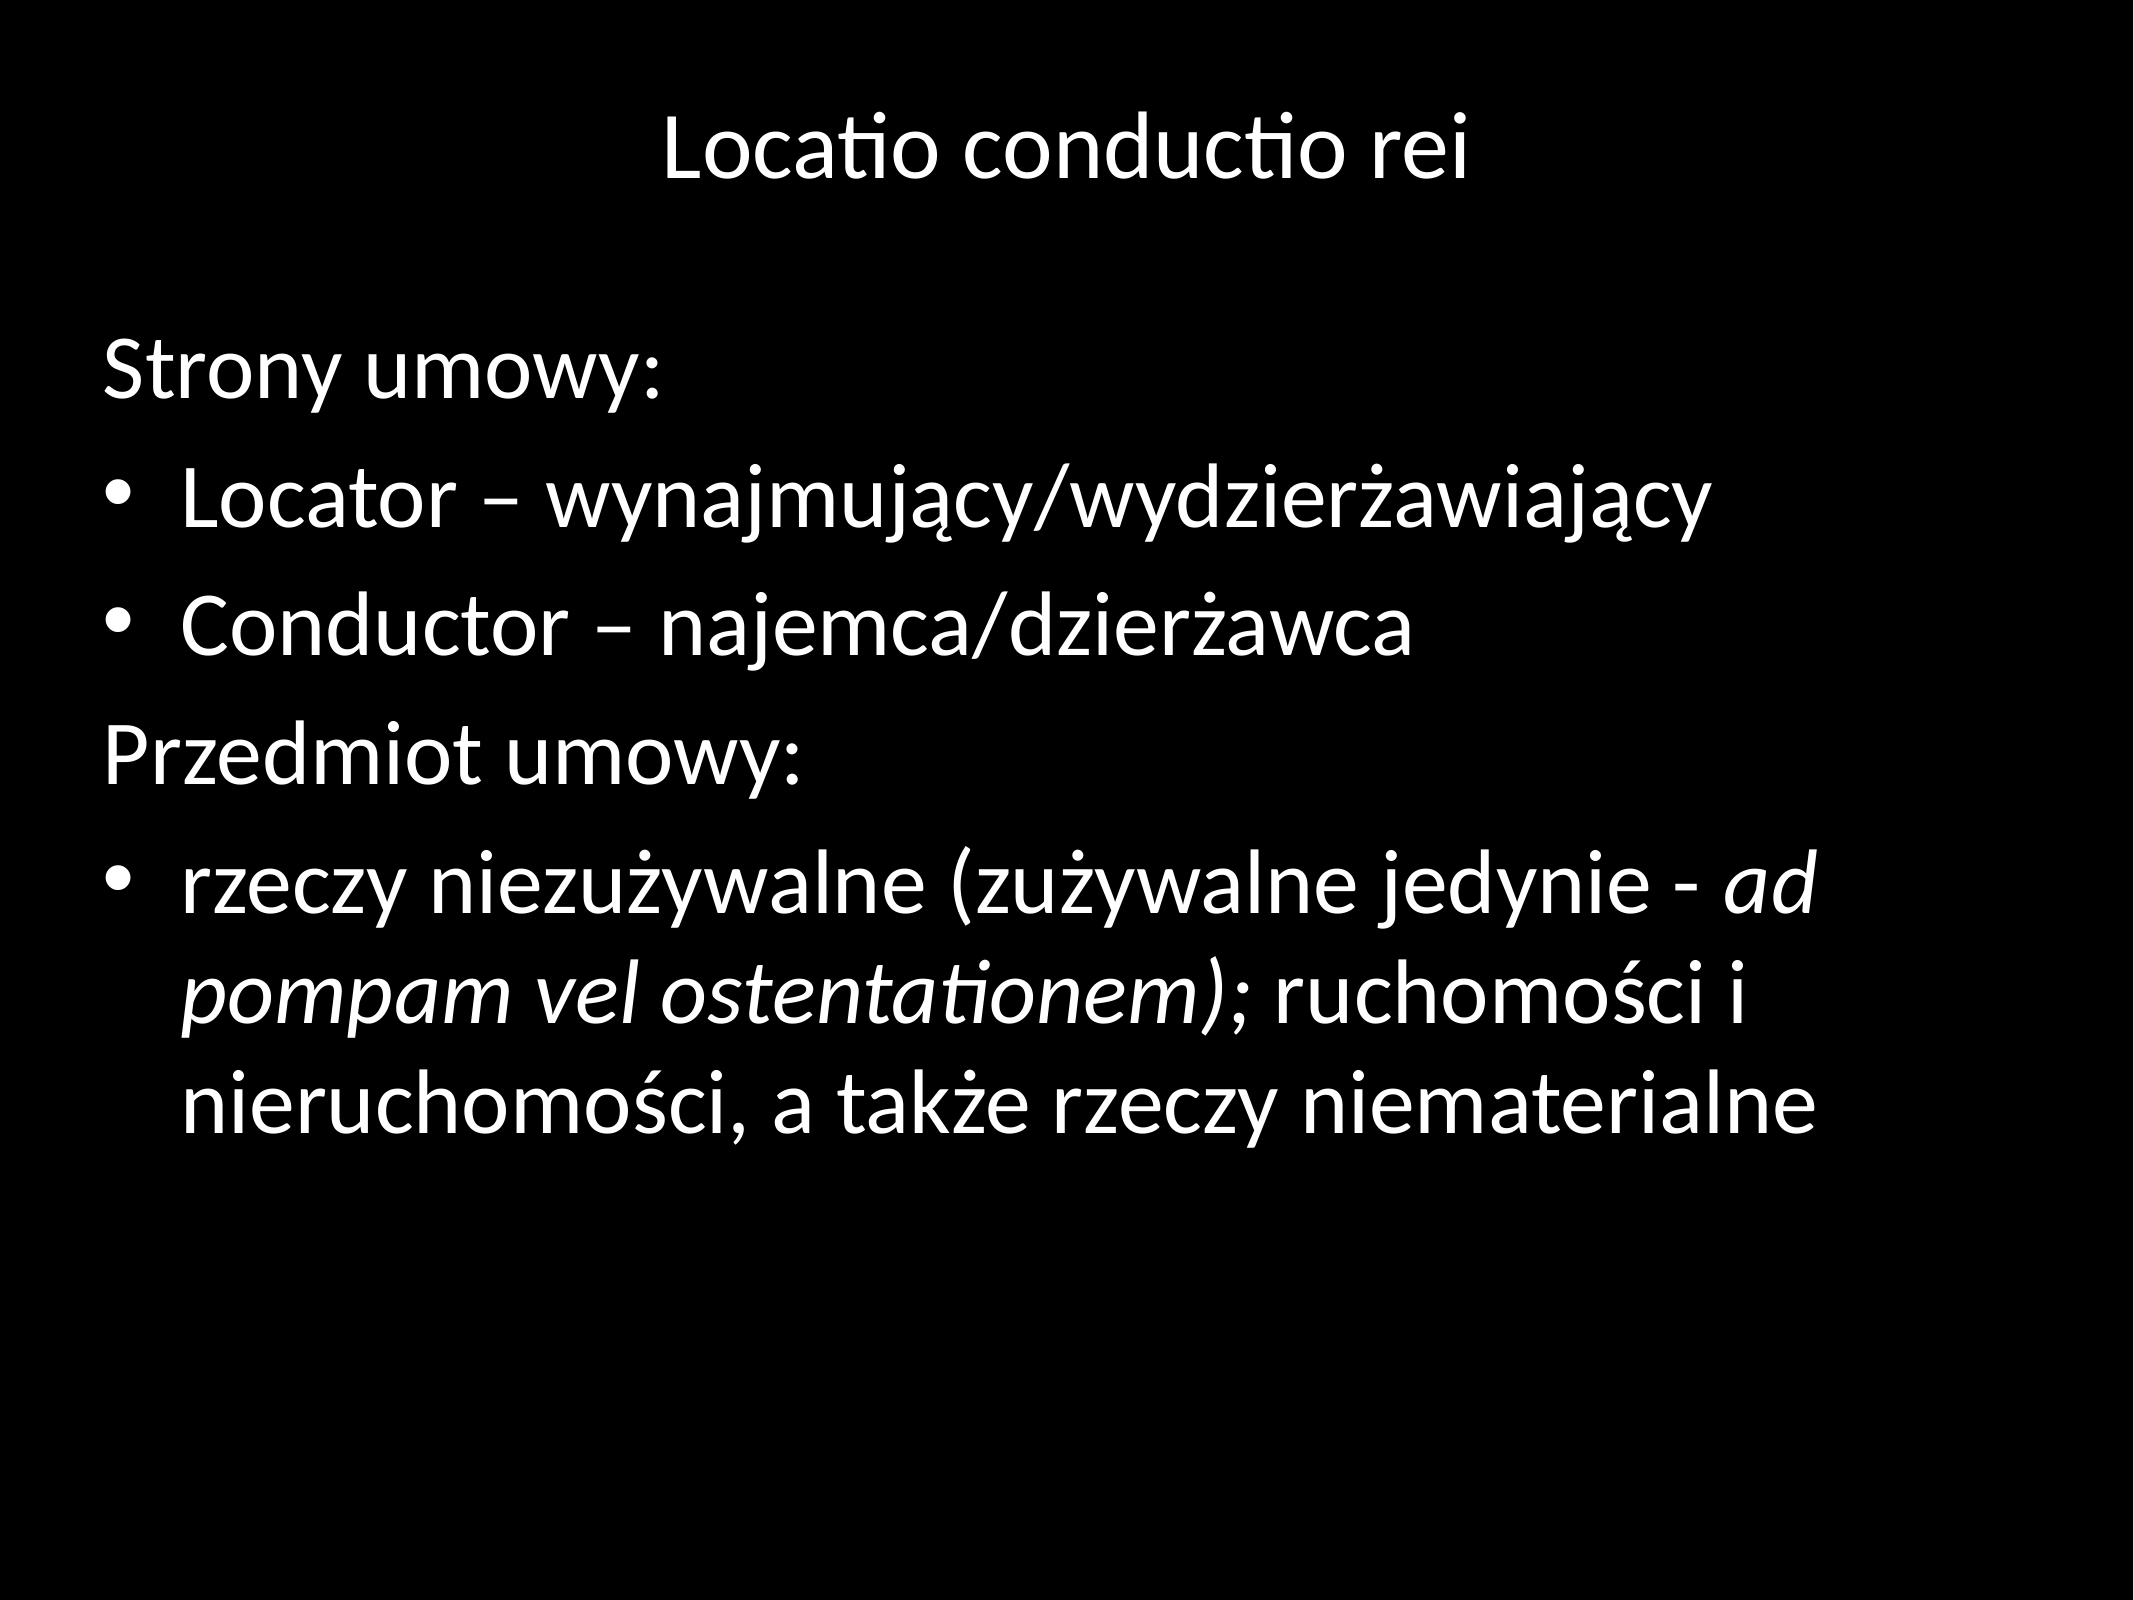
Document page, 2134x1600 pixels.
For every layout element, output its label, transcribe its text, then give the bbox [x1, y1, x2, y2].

list Strony umowy: Locator – wynajmujący/wydzierżawiający Conductor – najemca/dzierżawca Przedmiot umowy: rzeczy niezużywalne (zużywalne jedynie - ad pompam vel ostentationem); ruchomości i nieruchomości, a także rzeczy niematerialne [91, 295, 2013, 1353]
title Locatio conductio rei [106, 63, 2028, 332]
